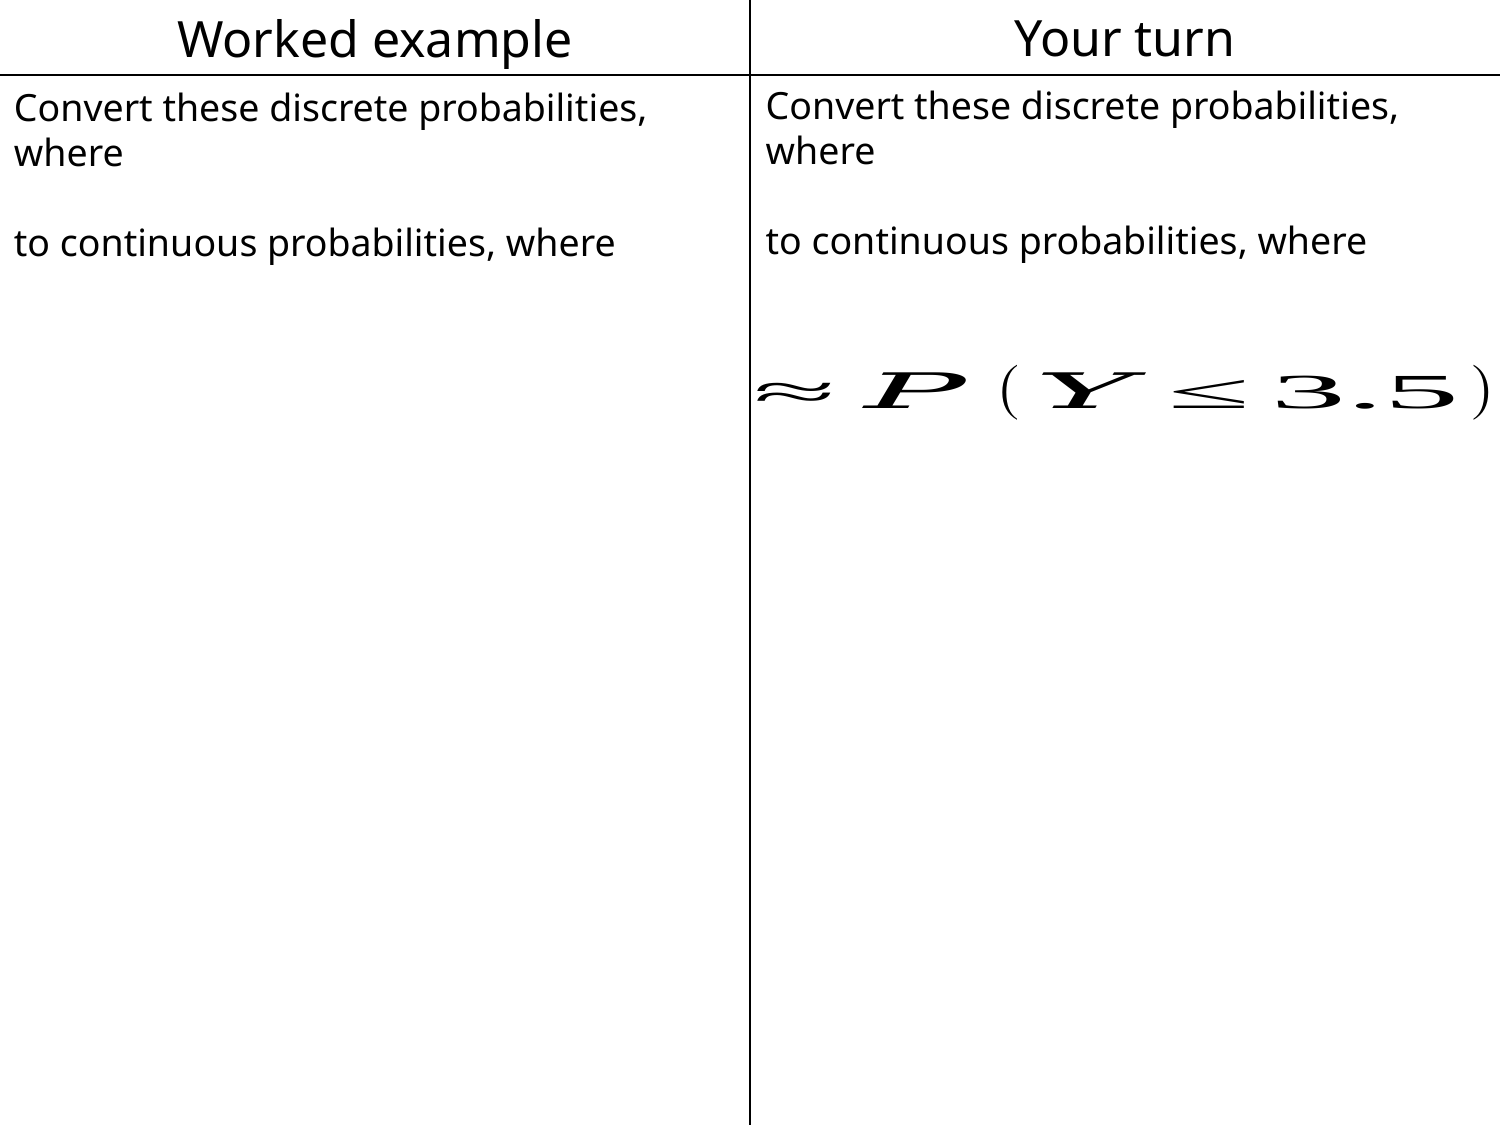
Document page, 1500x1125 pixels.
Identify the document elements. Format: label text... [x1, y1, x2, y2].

text_box Worked example [0, 0, 749, 74]
text_box Your turn [751, 0, 1500, 74]
